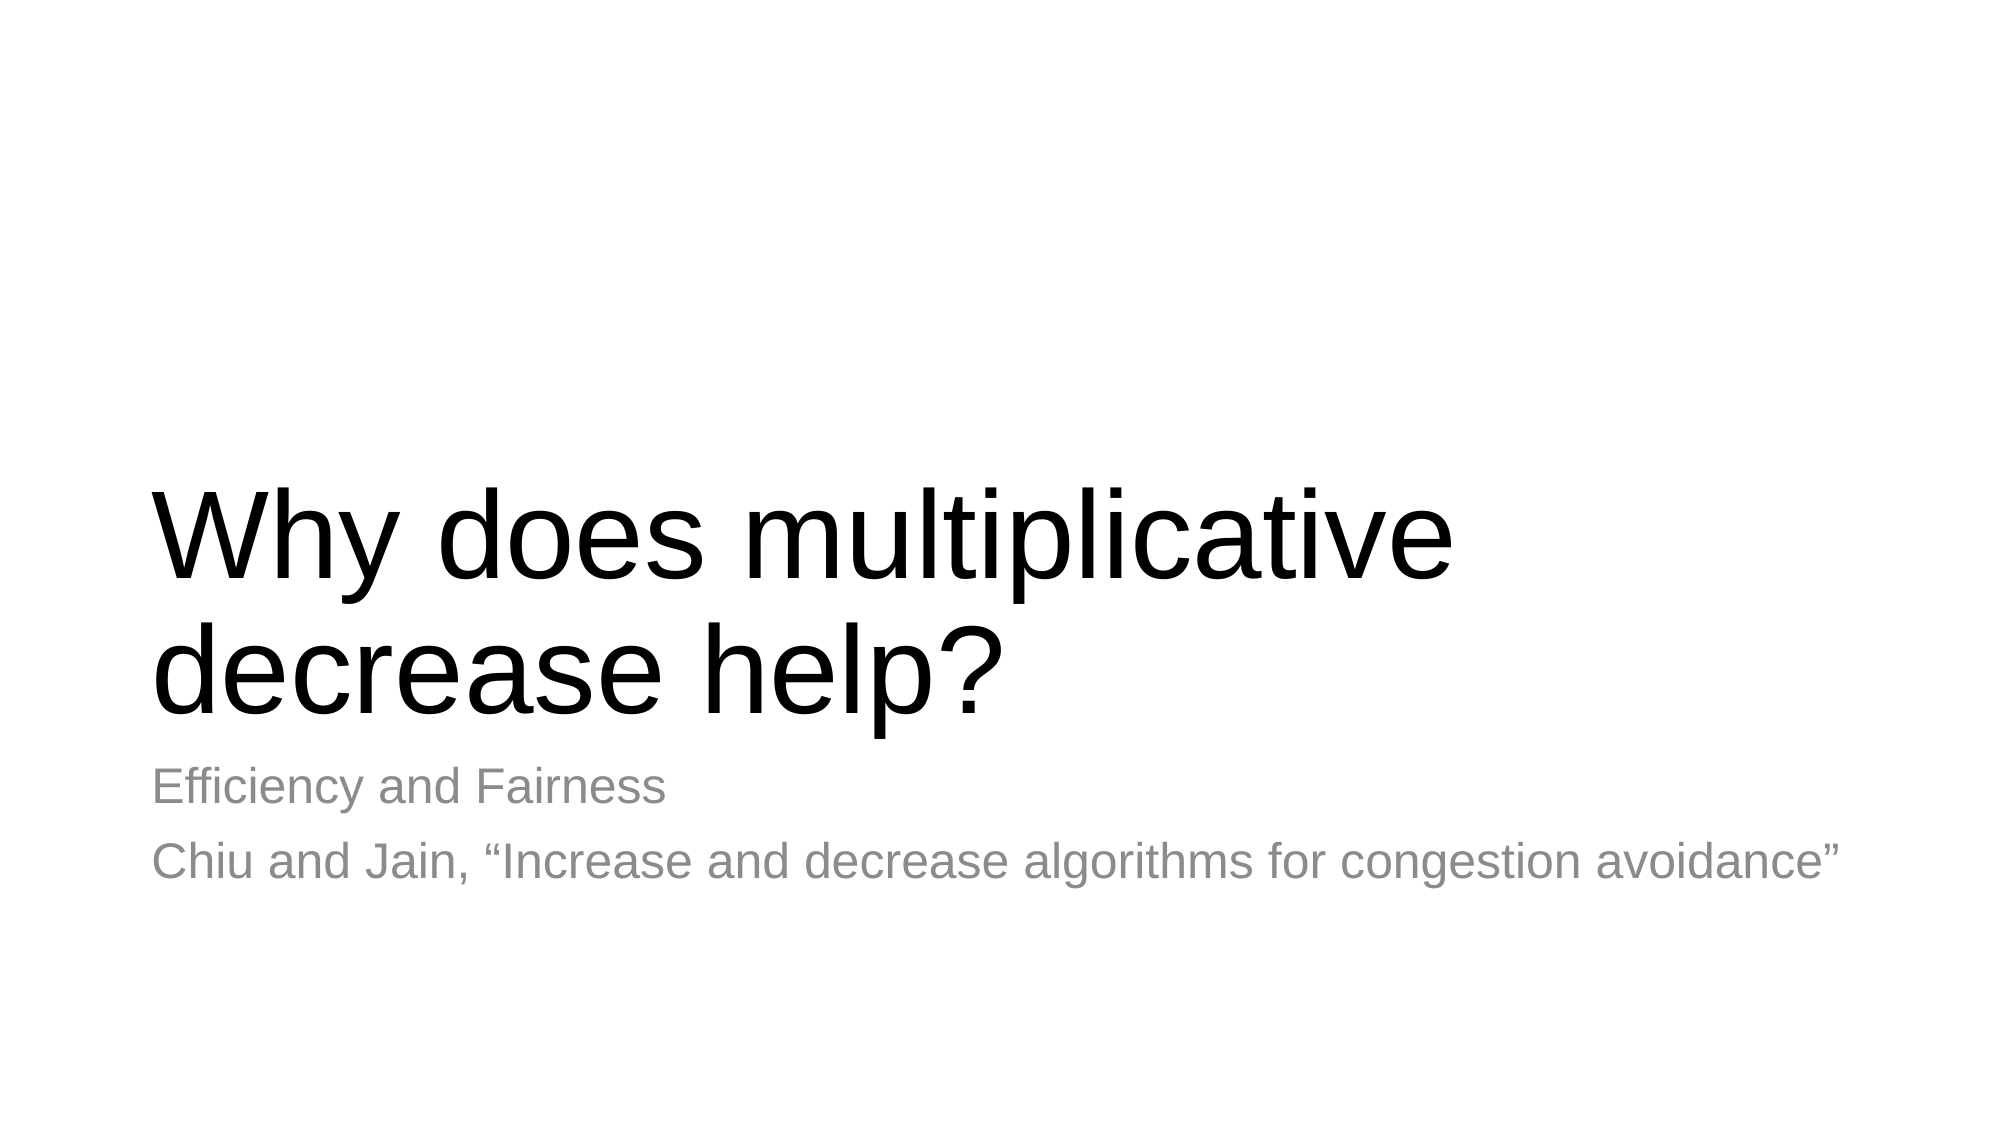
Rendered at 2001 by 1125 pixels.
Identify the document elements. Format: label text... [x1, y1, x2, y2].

title Why does multiplicative decrease help? [136, 280, 1862, 749]
list Efficiency and Fairness Chiu and Jain, “Increase and decrease algorithms for congestion avoidance” [136, 752, 1862, 999]
